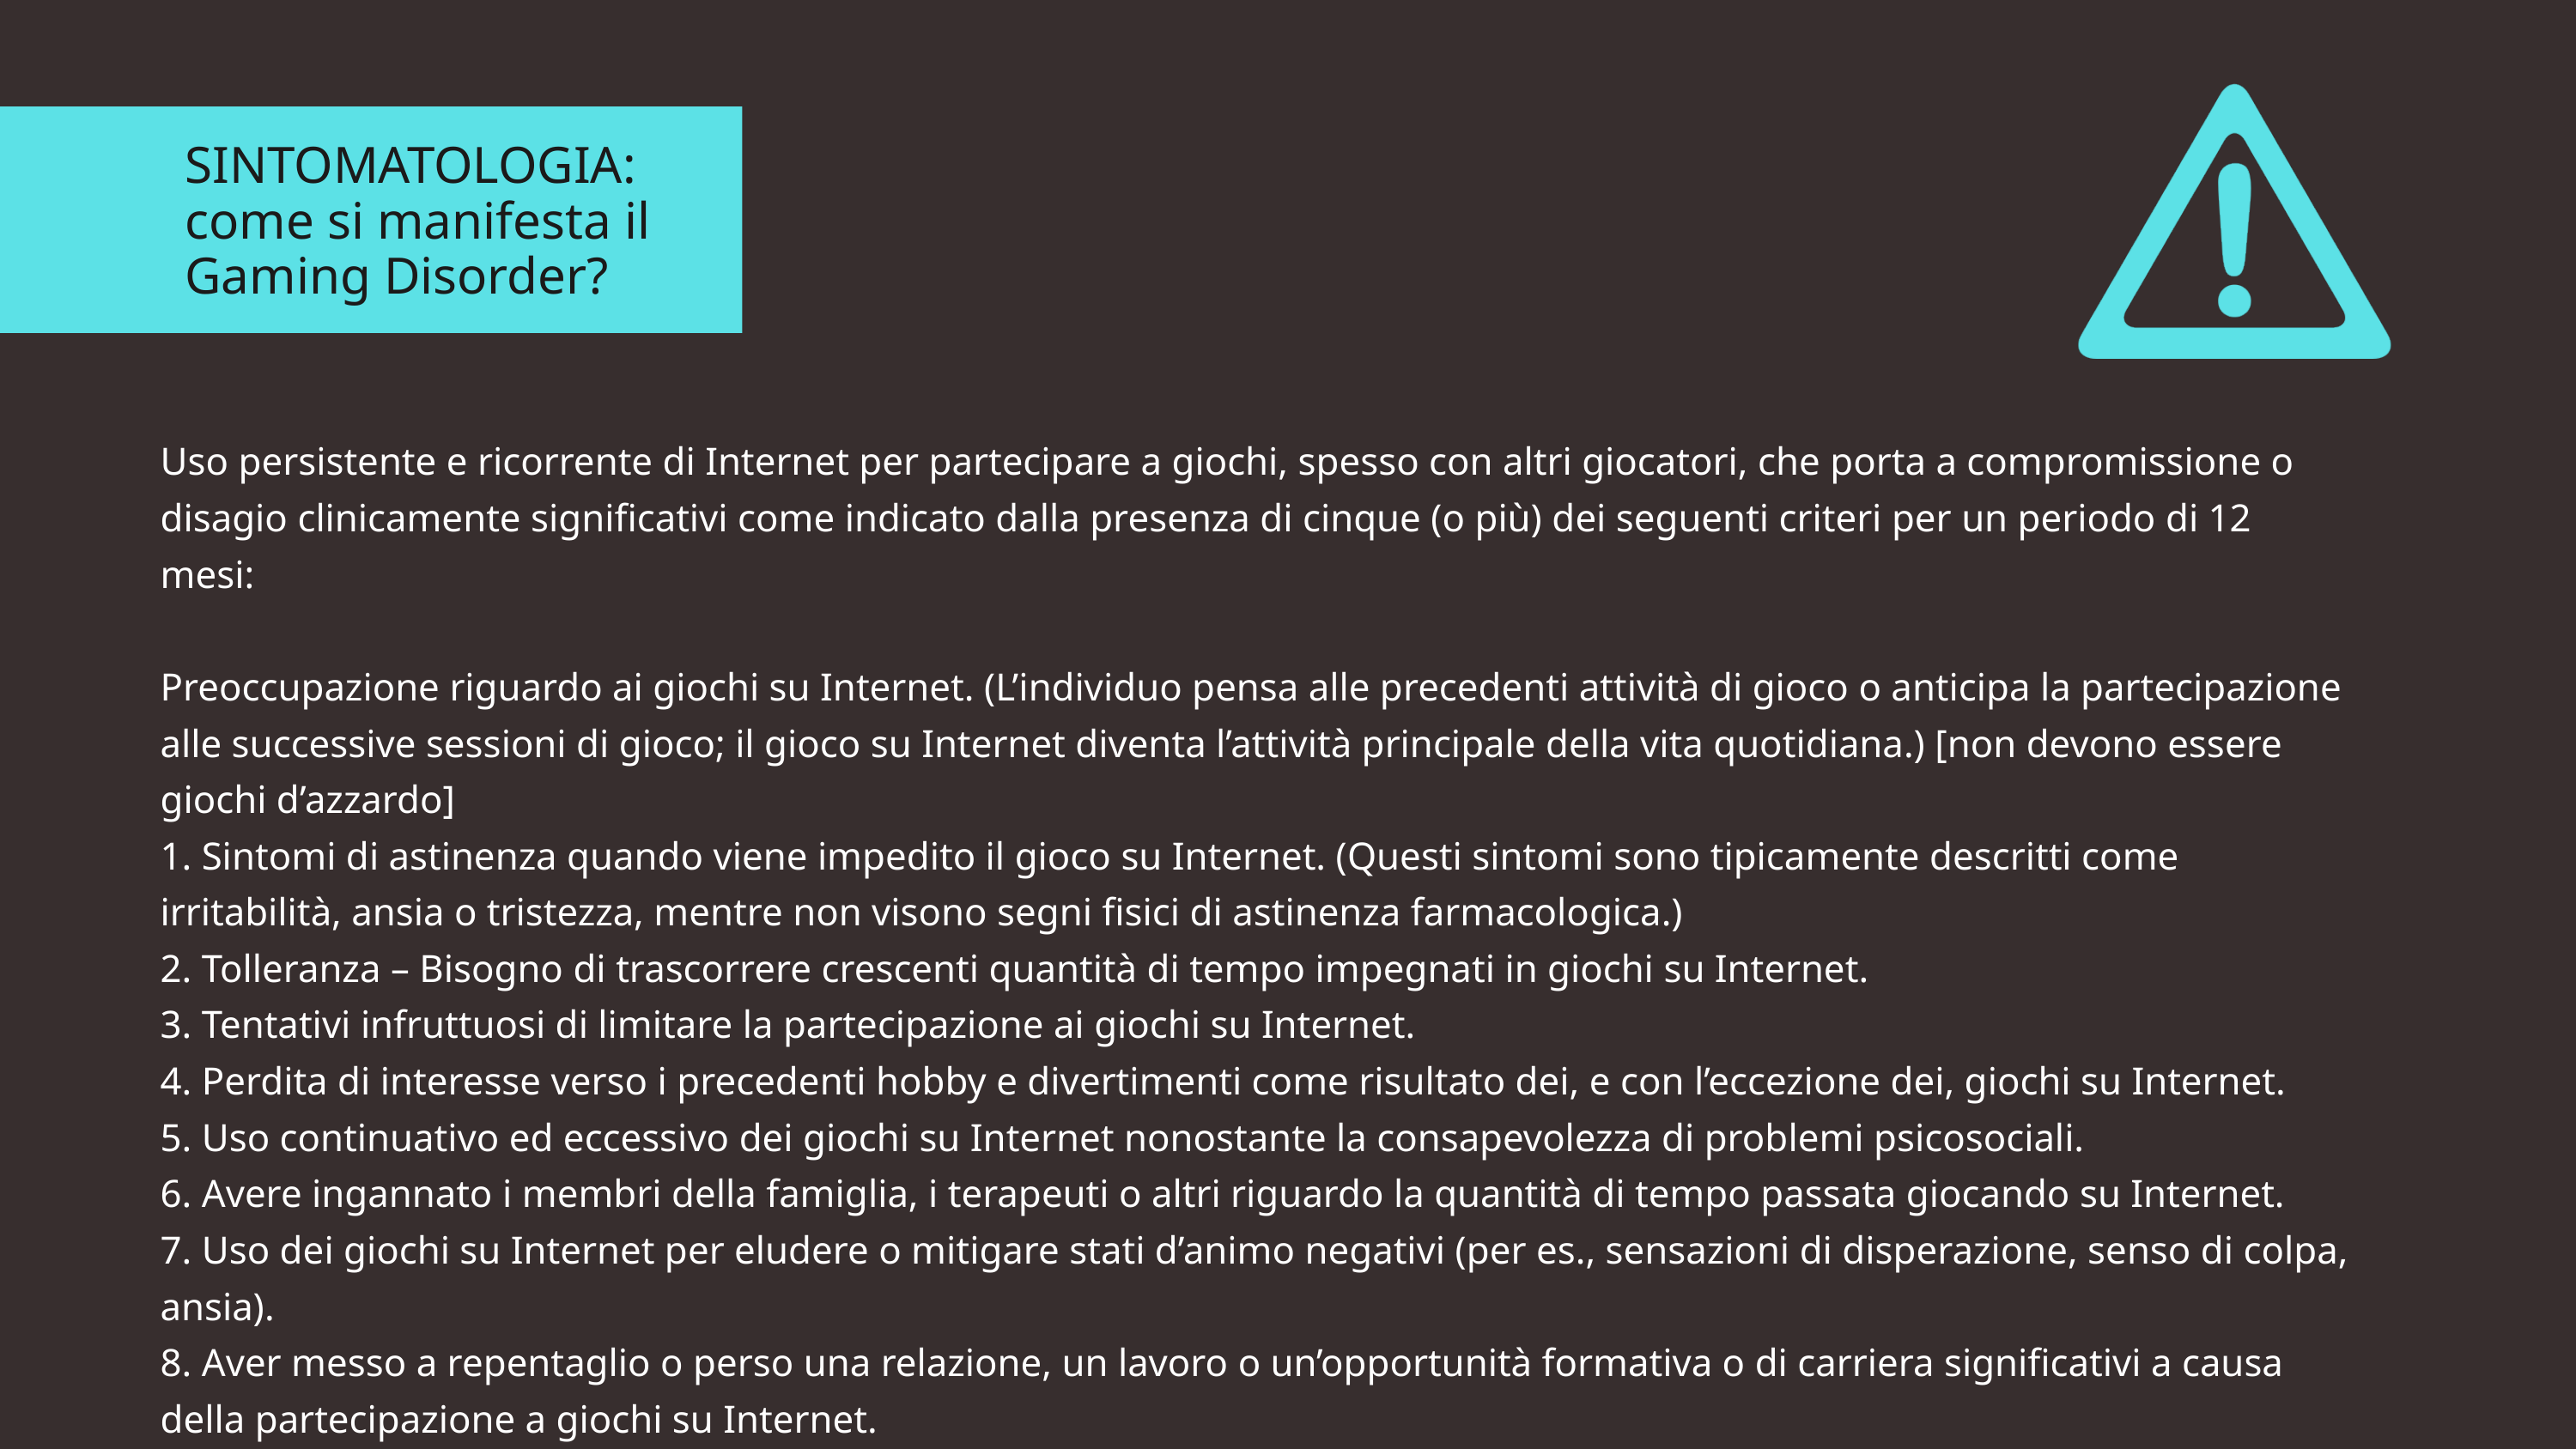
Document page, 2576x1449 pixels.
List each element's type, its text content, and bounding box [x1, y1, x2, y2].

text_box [0, 106, 743, 334]
text_box Uso persistente e ricorrente di Internet per partecipare a giochi, spesso con altri giocatori, che porta a compromissione o disagio clinicamente significativi come indicato dalla presenza di cinque (o più) dei seguenti criteri per un periodo di 12 mesi: Preoccupazione riguardo ai giochi su Internet. (L’individuo pensa alle precedenti attività di gioco o anticipa la partecipazione alle successive sessioni di gioco; il gioco su Internet diventa l’attività principale della vita quotidiana.) [non devono essere giochi d’azzardo] 1. Sintomi di astinenza quando viene impedito il gioco su Internet. (Questi sintomi sono tipicamente descritti come irritabilità, ansia o tristezza, mentre non visono segni fisici di astinenza farmacologica.) 2. Tolleranza – Bisogno di trascorrere crescenti quantità di tempo impegnati in giochi su Internet. 3. Tentativi infruttuosi di limitare la partecipazione ai giochi su Internet. 4. Perdita di interesse verso i precedenti hobby e divertimenti come risultato dei, e con l’eccezione dei, giochi su Internet. 5. Uso continuativo ed eccessivo dei giochi su Internet nonostante la consapevolezza di problemi psicosociali. 6. Avere ingannato i membri della famiglia, i terapeuti o altri riguardo la quantità di tempo passata giocando su Internet. 7. Uso dei giochi su Internet per eludere o mitigare stati d’animo negativi (per es., sensazioni di disperazione, senso di colpa, ansia). 8. Aver messo a repentaglio o perso una relazione, un lavoro o un’opportunità formativa o di carriera significativi a causa della partecipazione a giochi su Internet. [160, 427, 2354, 1440]
text_box [2074, 81, 2396, 359]
